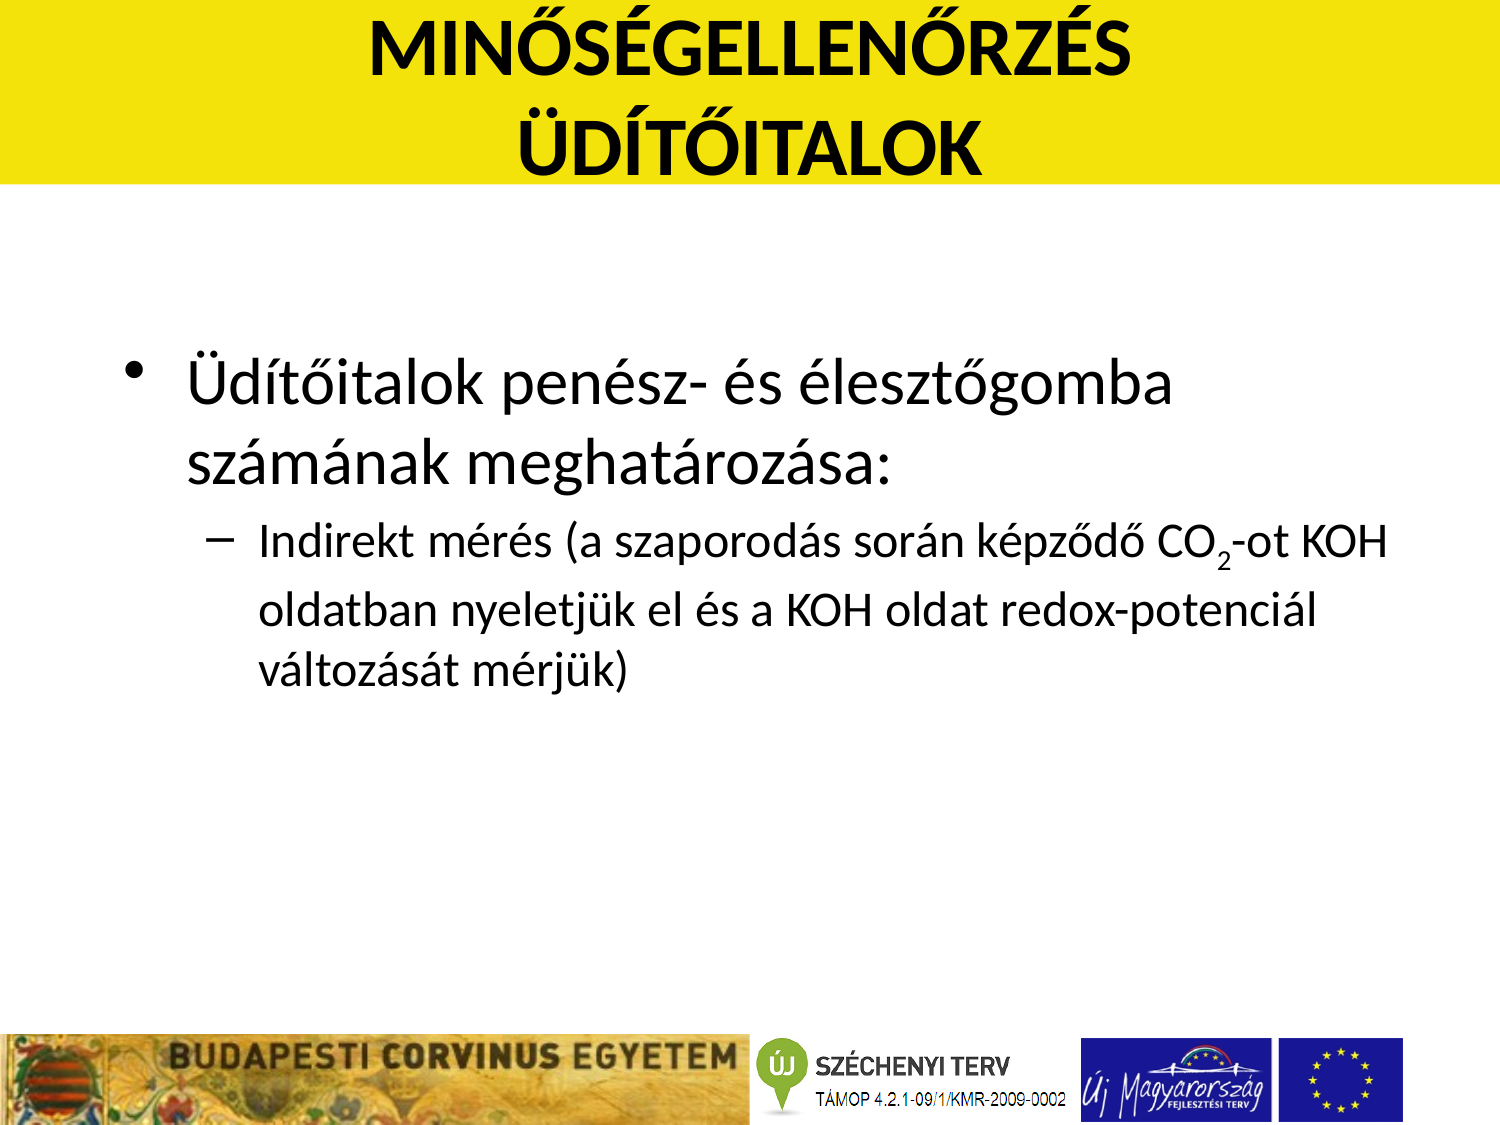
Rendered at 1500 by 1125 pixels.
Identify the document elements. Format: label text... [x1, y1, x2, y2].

text_box MINŐSÉGELLENŐRZÉS ÜDÍTŐITALOK [0, 0, 1500, 185]
picture [0, 1034, 1406, 1125]
list Üdítőitalok penész- és élesztőgomba számának meghatározása: Indirekt mérés (a szaporodás során képződő CO2-ot KOH oldatban nyeletjük el és a KOH oldat redox-potenciál változását mérjük) [123, 338, 1406, 894]
